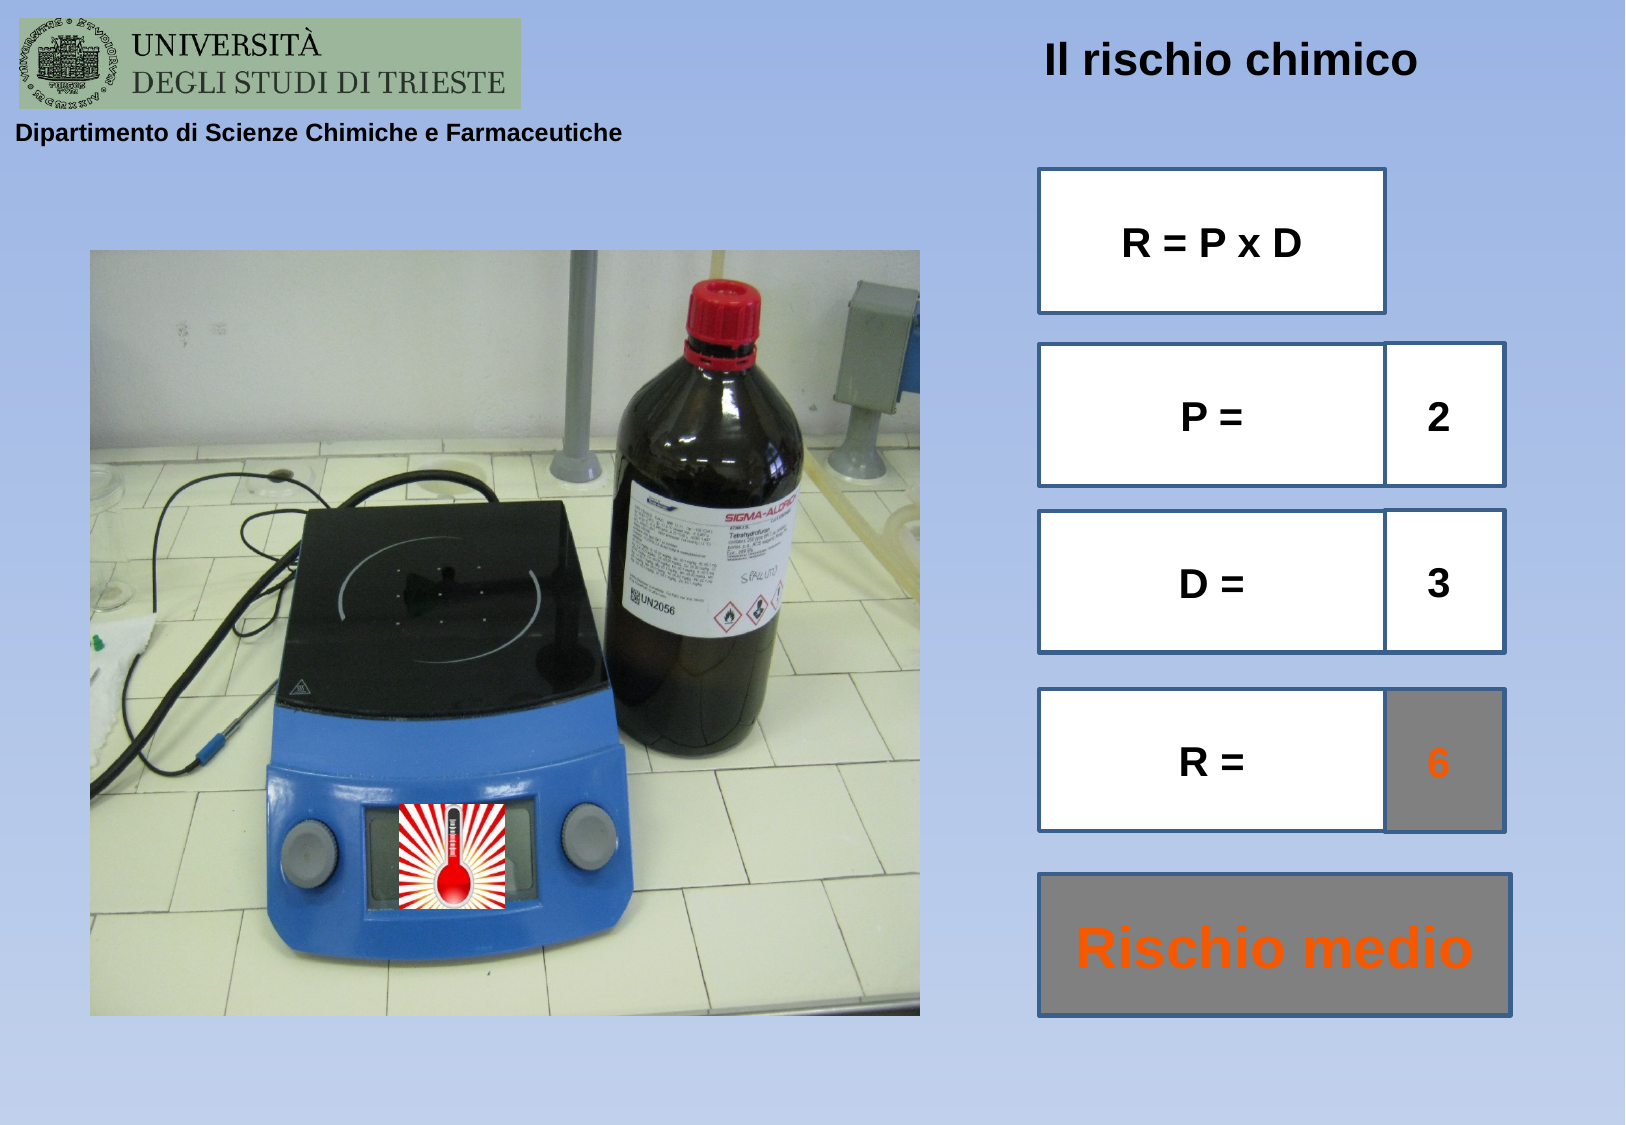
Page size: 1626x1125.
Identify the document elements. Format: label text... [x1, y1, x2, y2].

text_box Dipartimento di Scienze Chimiche e Farmaceutiche [0, 109, 864, 154]
text_box Il rischio chimico [866, 22, 1597, 93]
text_box [27, 168, 1591, 484]
text_box Rischio medio [1037, 872, 1513, 1018]
text_box 3 [1383, 508, 1507, 655]
text_box R = P x D [1037, 167, 1387, 315]
picture [90, 250, 920, 1016]
text_box 6 [1383, 687, 1507, 834]
picture [18, 17, 521, 110]
text_box 2 [1383, 341, 1507, 488]
text_box P = [1037, 342, 1383, 488]
text_box D = [1037, 509, 1383, 655]
text_box R = [1037, 687, 1383, 833]
